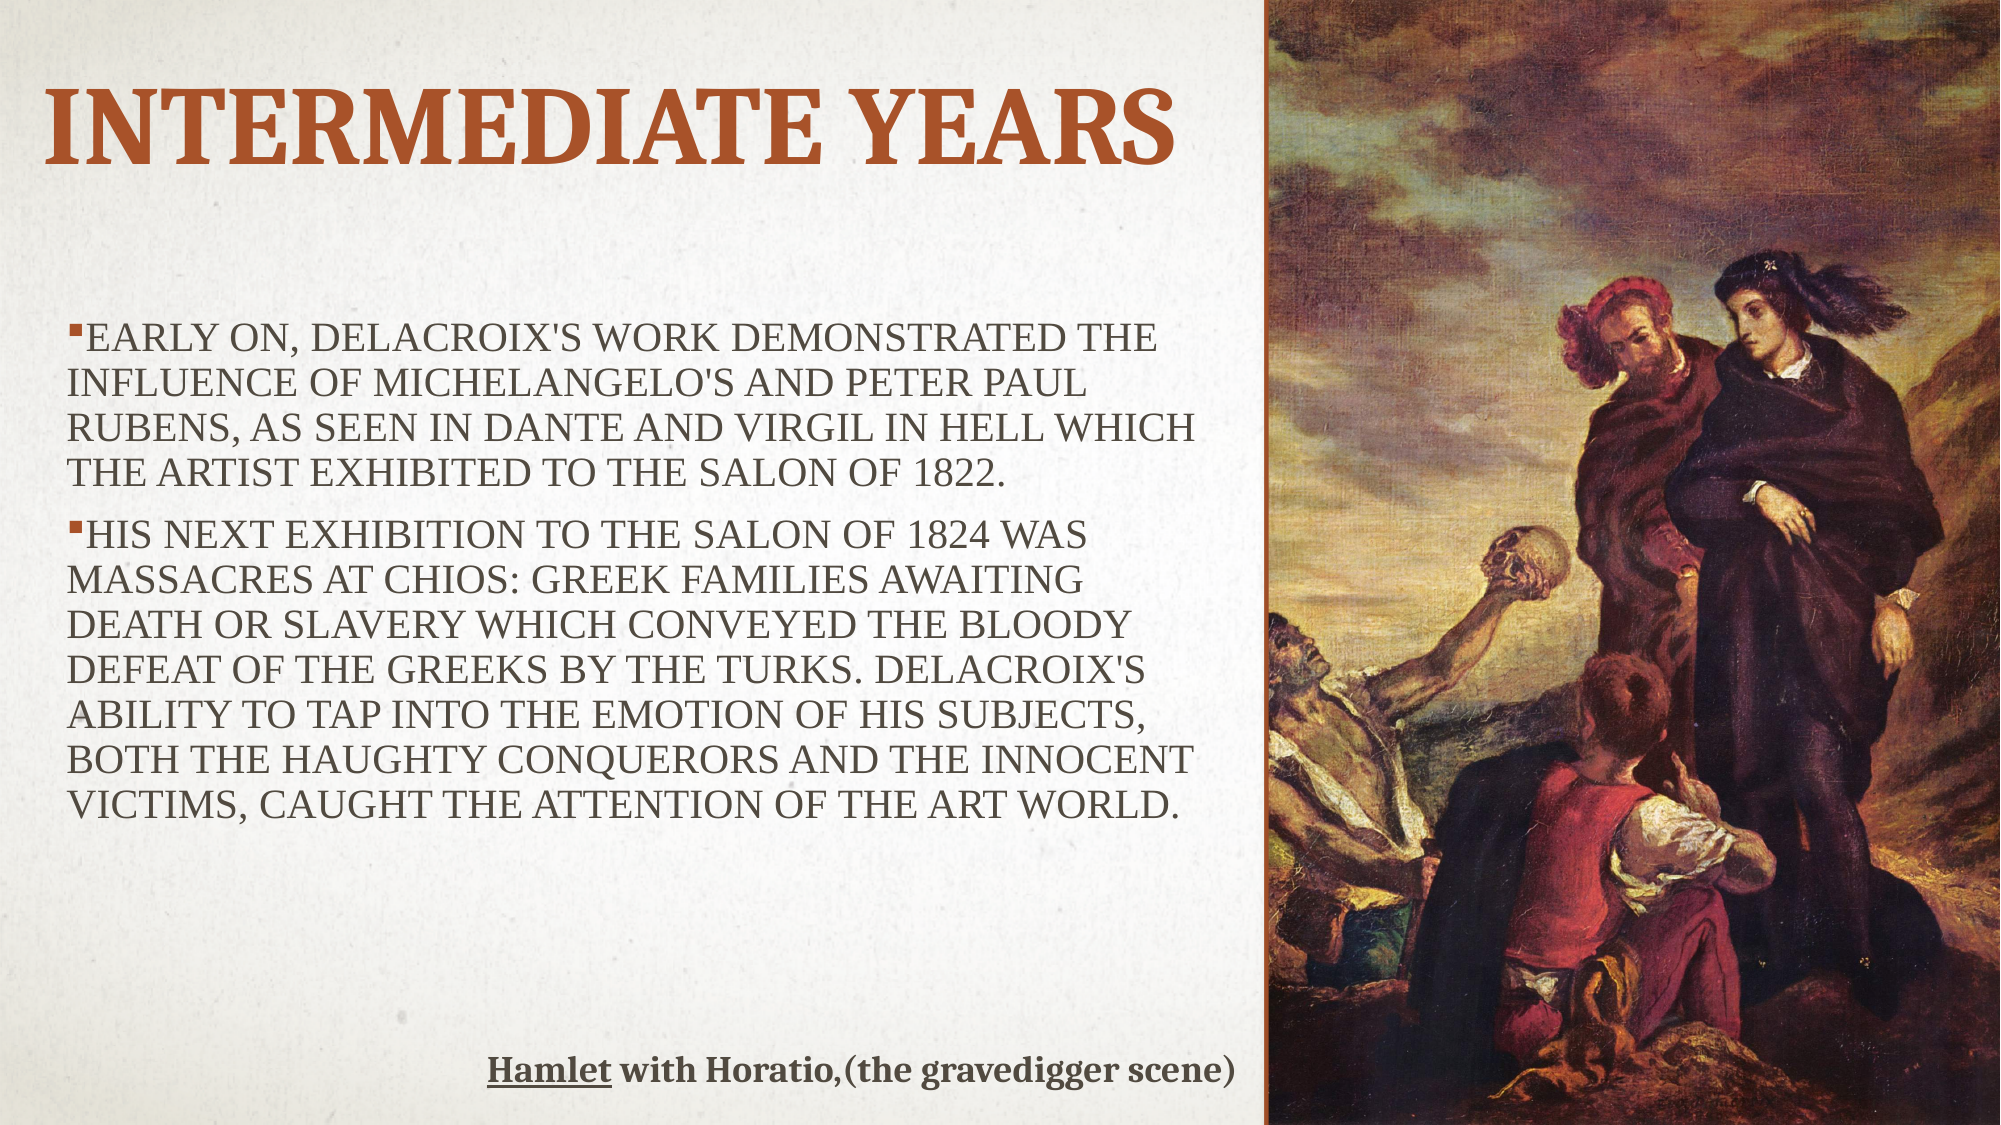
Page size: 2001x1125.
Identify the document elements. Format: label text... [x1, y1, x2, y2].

picture [0, 0, 1264, 1125]
text_box Hamlet with Horatio,(the gravedigger scene) [472, 1037, 1254, 1098]
picture [1268, 0, 2001, 1125]
list EARLY ON, DELACROIX'S WORK DEMONSTRATED THE INFLUENCE OF MICHELANGELO'S AND PETER PAUL RUBENS, AS SEEN IN DANTE AND VIRGIL IN HELL WHICH THE ARTIST EXHIBITED TO THE SALON OF 1822. HIS NEXT EXHIBITION TO THE SALON OF 1824 WAS MASSACRES AT CHIOS: GREEK FAMILIES AWAITING DEATH OR SLAVERY WHICH CONVEYED THE BLOODY DEFEAT OF THE GREEKS BY THE TURKS. DELACROIX'S ABILITY TO TAP INTO THE EMOTION OF HIS SUBJECTS, BOTH THE HAUGHTY CONQUERORS AND THE INNOCENT VICTIMS, CAUGHT THE ATTENTION OF THE ART WORLD. [51, 231, 1237, 918]
title Intermediate Years [27, 40, 1263, 197]
